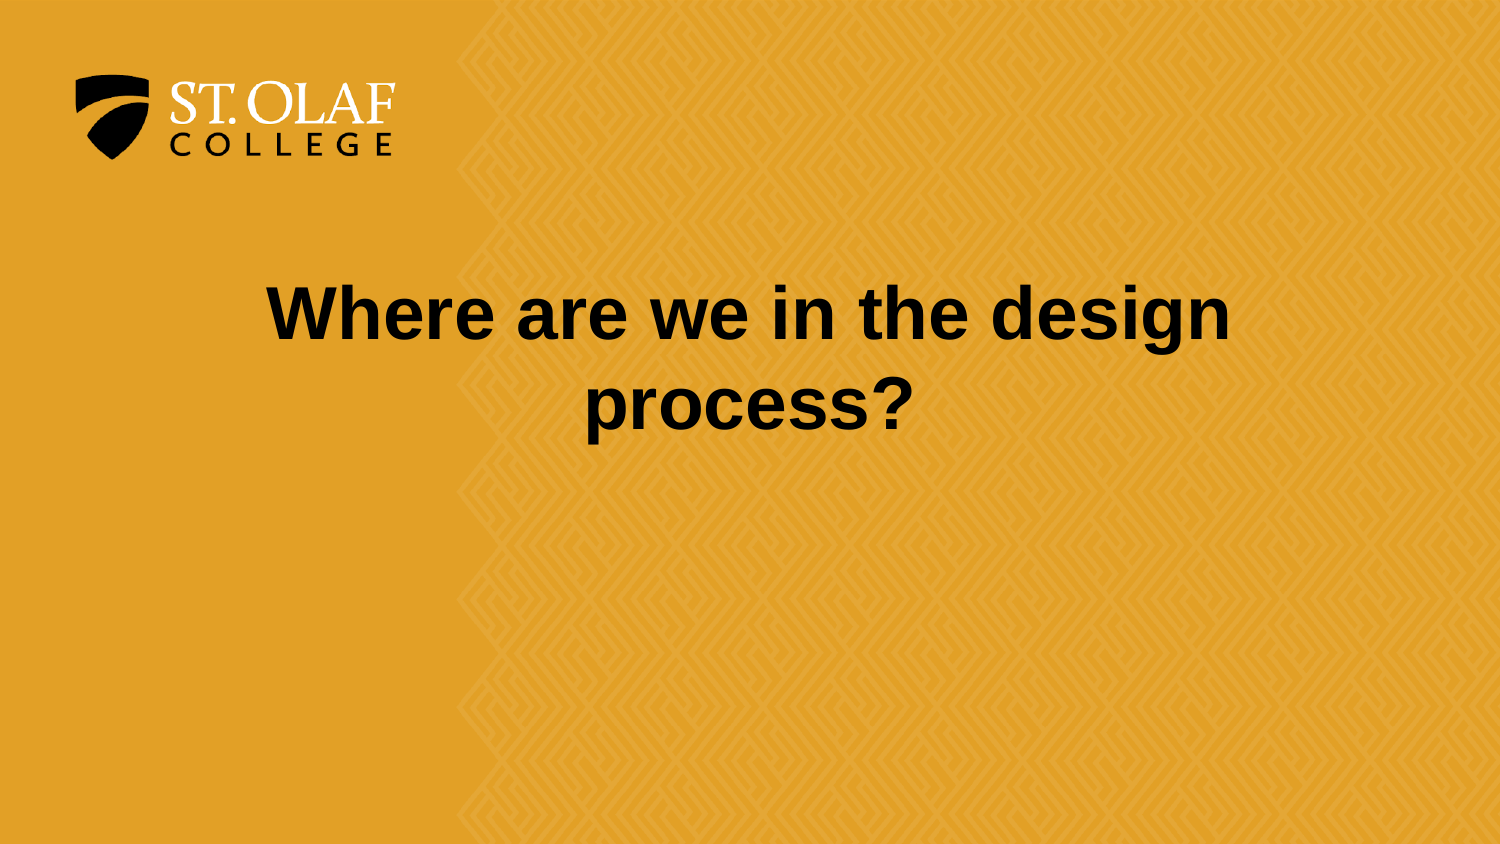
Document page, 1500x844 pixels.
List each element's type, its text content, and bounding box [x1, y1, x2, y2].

picture [0, 0, 1500, 844]
title Where are we in the design process? [112, 326, 1388, 383]
